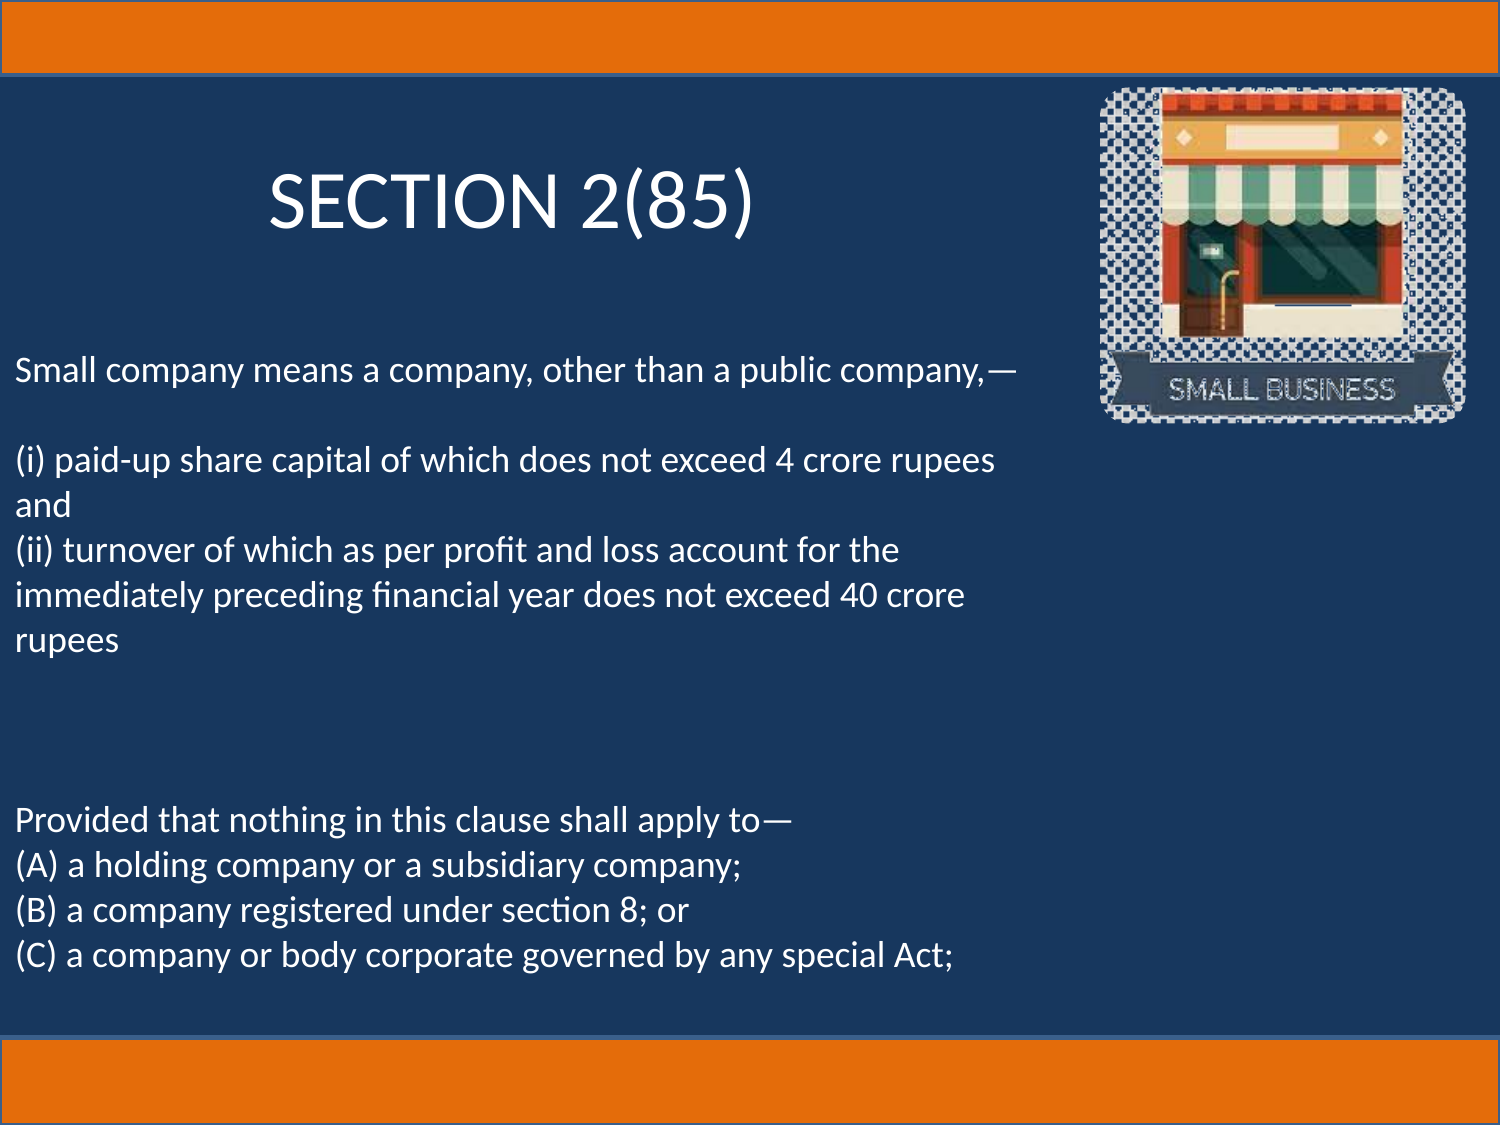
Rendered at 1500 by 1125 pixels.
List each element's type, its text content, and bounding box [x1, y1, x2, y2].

picture [1099, 87, 1466, 424]
text_box [0, 0, 1500, 77]
text_box Small company means a company, other than a public company,— (i) paid-up share capital of which does not exceed 4 crore rupees and (ii) turnover of which as per profit and loss account for the immediately preceding financial year does not exceed 40 crore rupees Provided that nothing in this clause shall apply to— (A) a holding company or a subsidiary company; (B) a company registered under section 8; or (C) a company or body corporate governed by any special Act; [0, 337, 1050, 1073]
text_box SECTION 2(85) [50, 137, 975, 253]
text_box [0, 1035, 1500, 1125]
